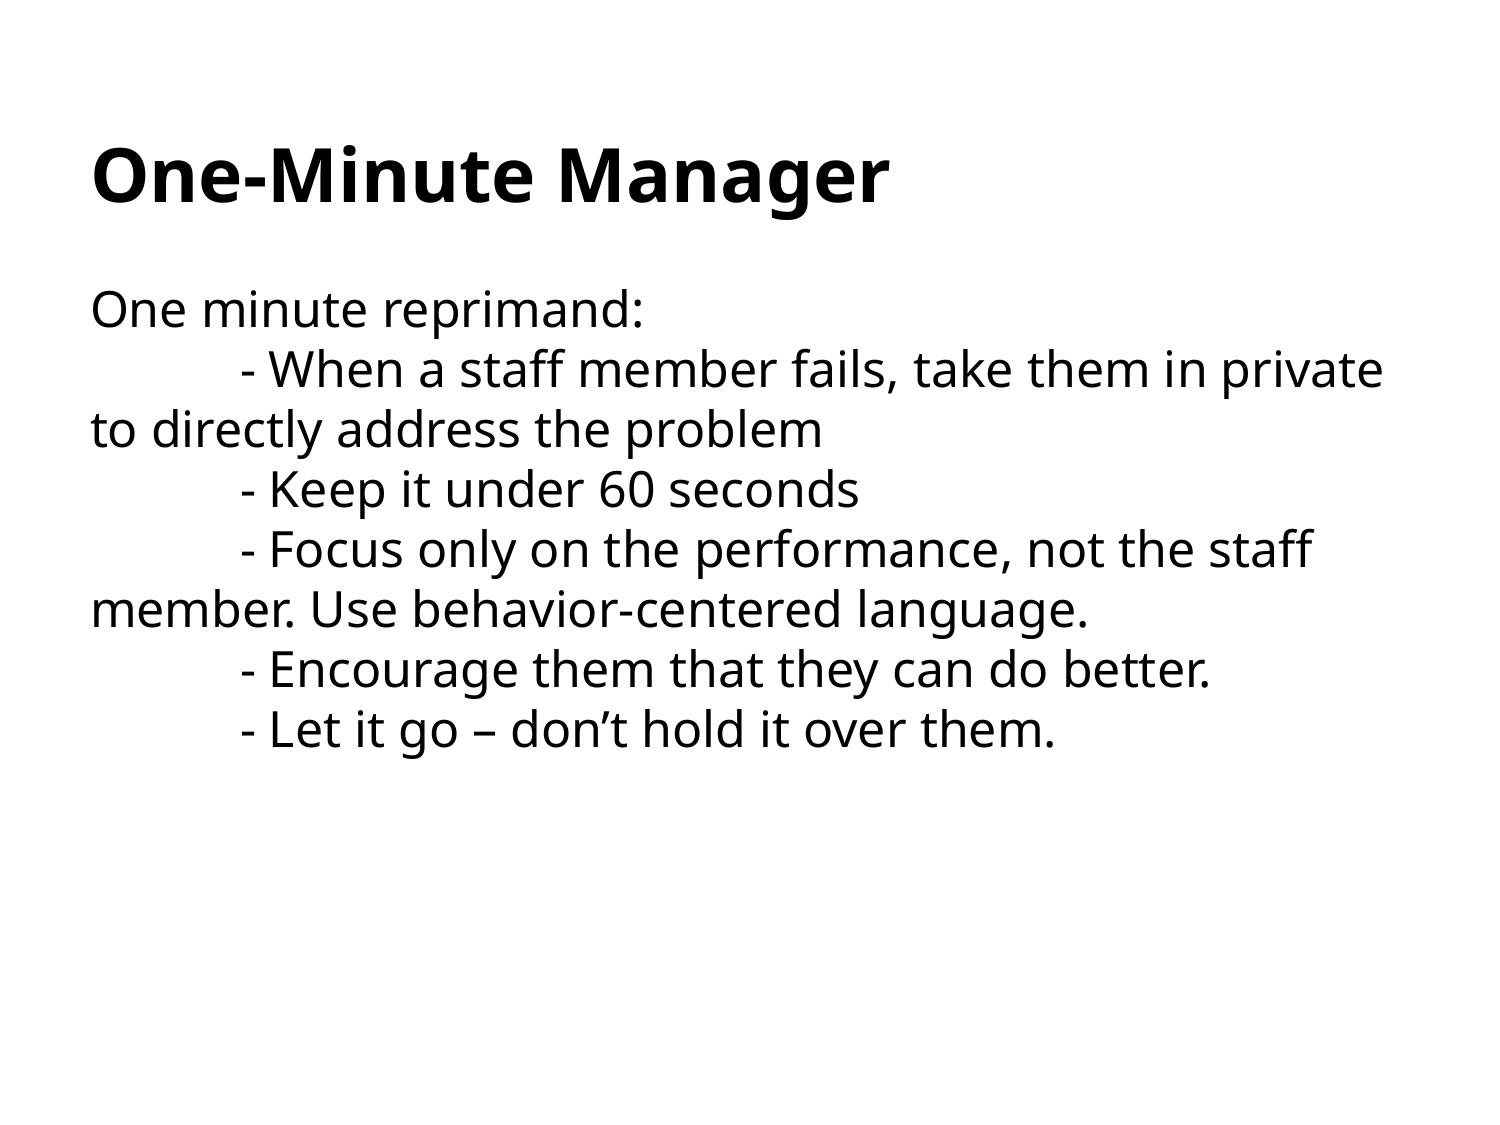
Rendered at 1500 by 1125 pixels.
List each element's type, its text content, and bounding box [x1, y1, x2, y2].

list One minute reprimand: - When a staff member fails, take them in private to directly address the problem - Keep it under 60 seconds - Focus only on the performance, not the staff member. Use behavior-centered language. - Encourage them that they can do better. - Let it go – don’t hold it over them. [75, 262, 1425, 1078]
title One-Minute Manager [75, 45, 1425, 233]
